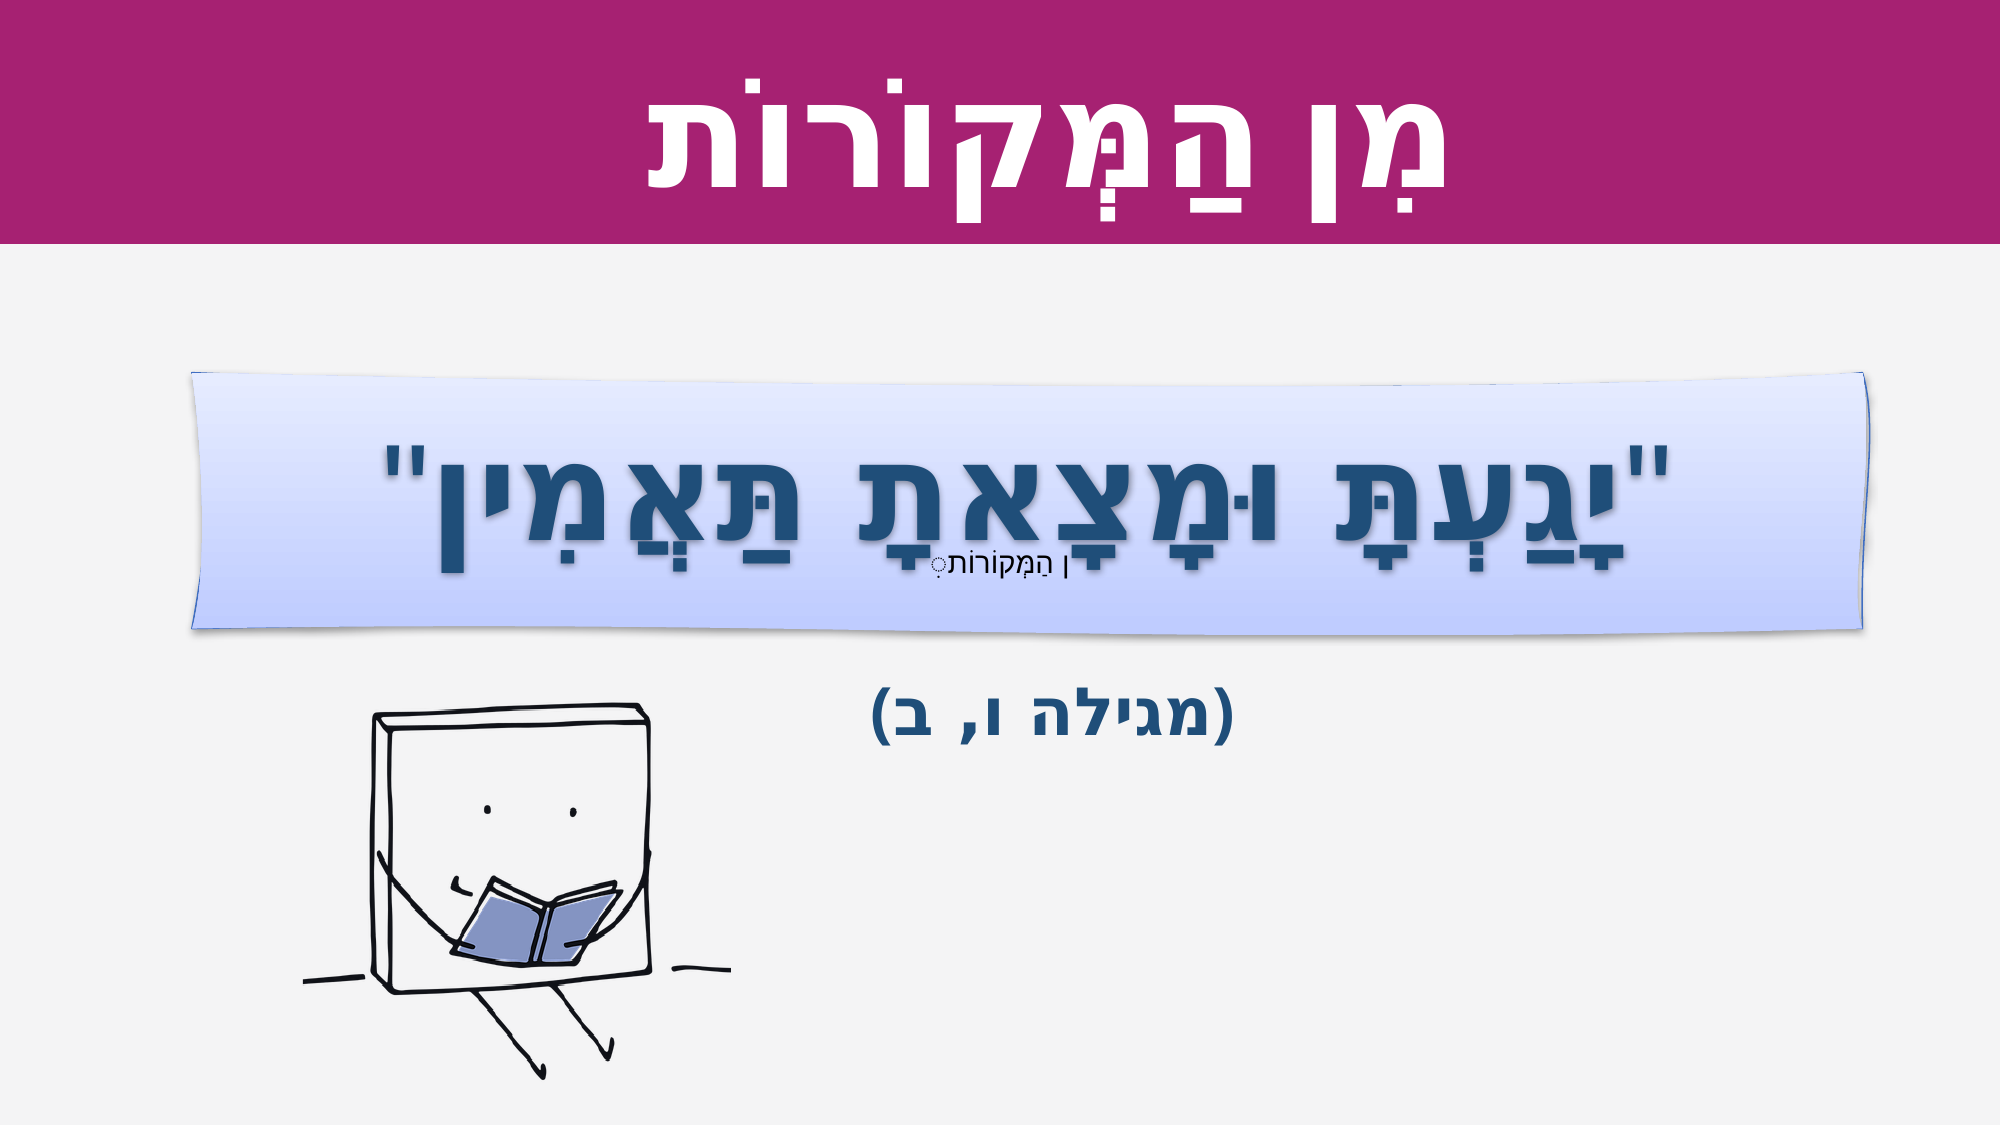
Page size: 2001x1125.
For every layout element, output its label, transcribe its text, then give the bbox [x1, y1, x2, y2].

text_box [191, 371, 1871, 636]
picture [302, 679, 732, 1093]
text_box (מגילה ו, ב) [817, 661, 1289, 757]
text_box "יָגַעְתָּ וּמָצָאתָ תַּאֲמִין" [257, 395, 1797, 576]
text_box ִן הַמְּקוֹרוֹת [915, 537, 1085, 587]
title מִן הַמְּקוֹרוֹת [591, 30, 1516, 248]
